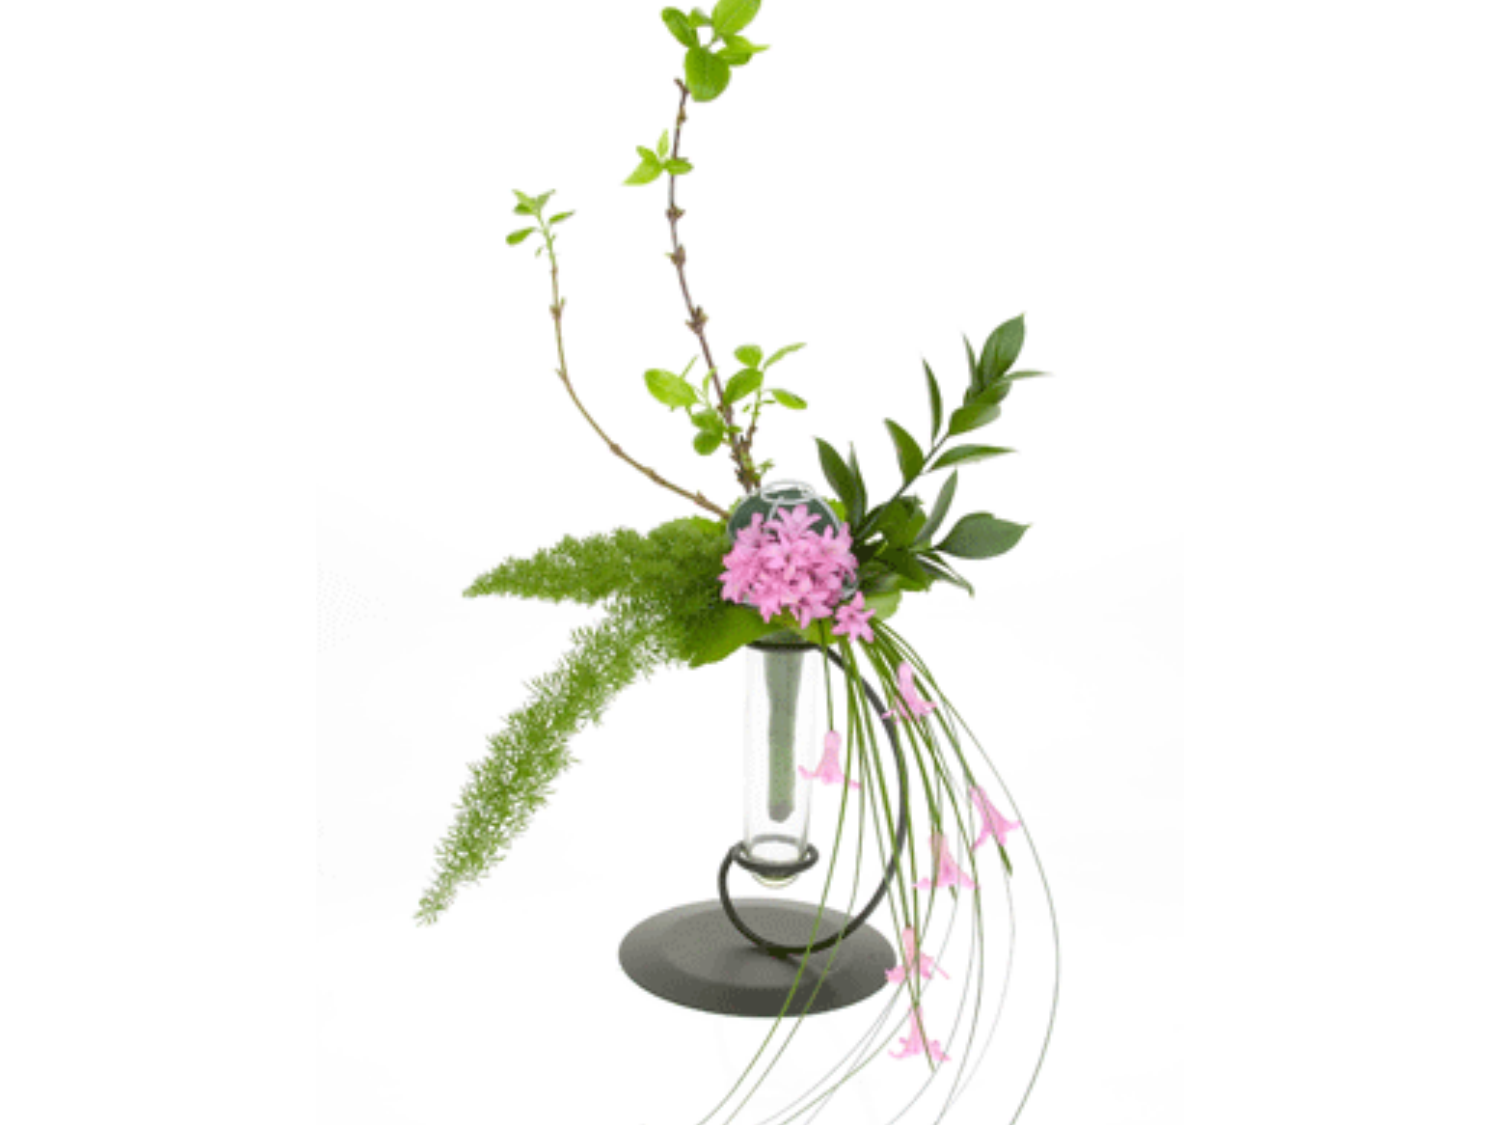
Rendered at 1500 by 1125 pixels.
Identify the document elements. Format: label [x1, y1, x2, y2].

list [316, 0, 1184, 1125]
